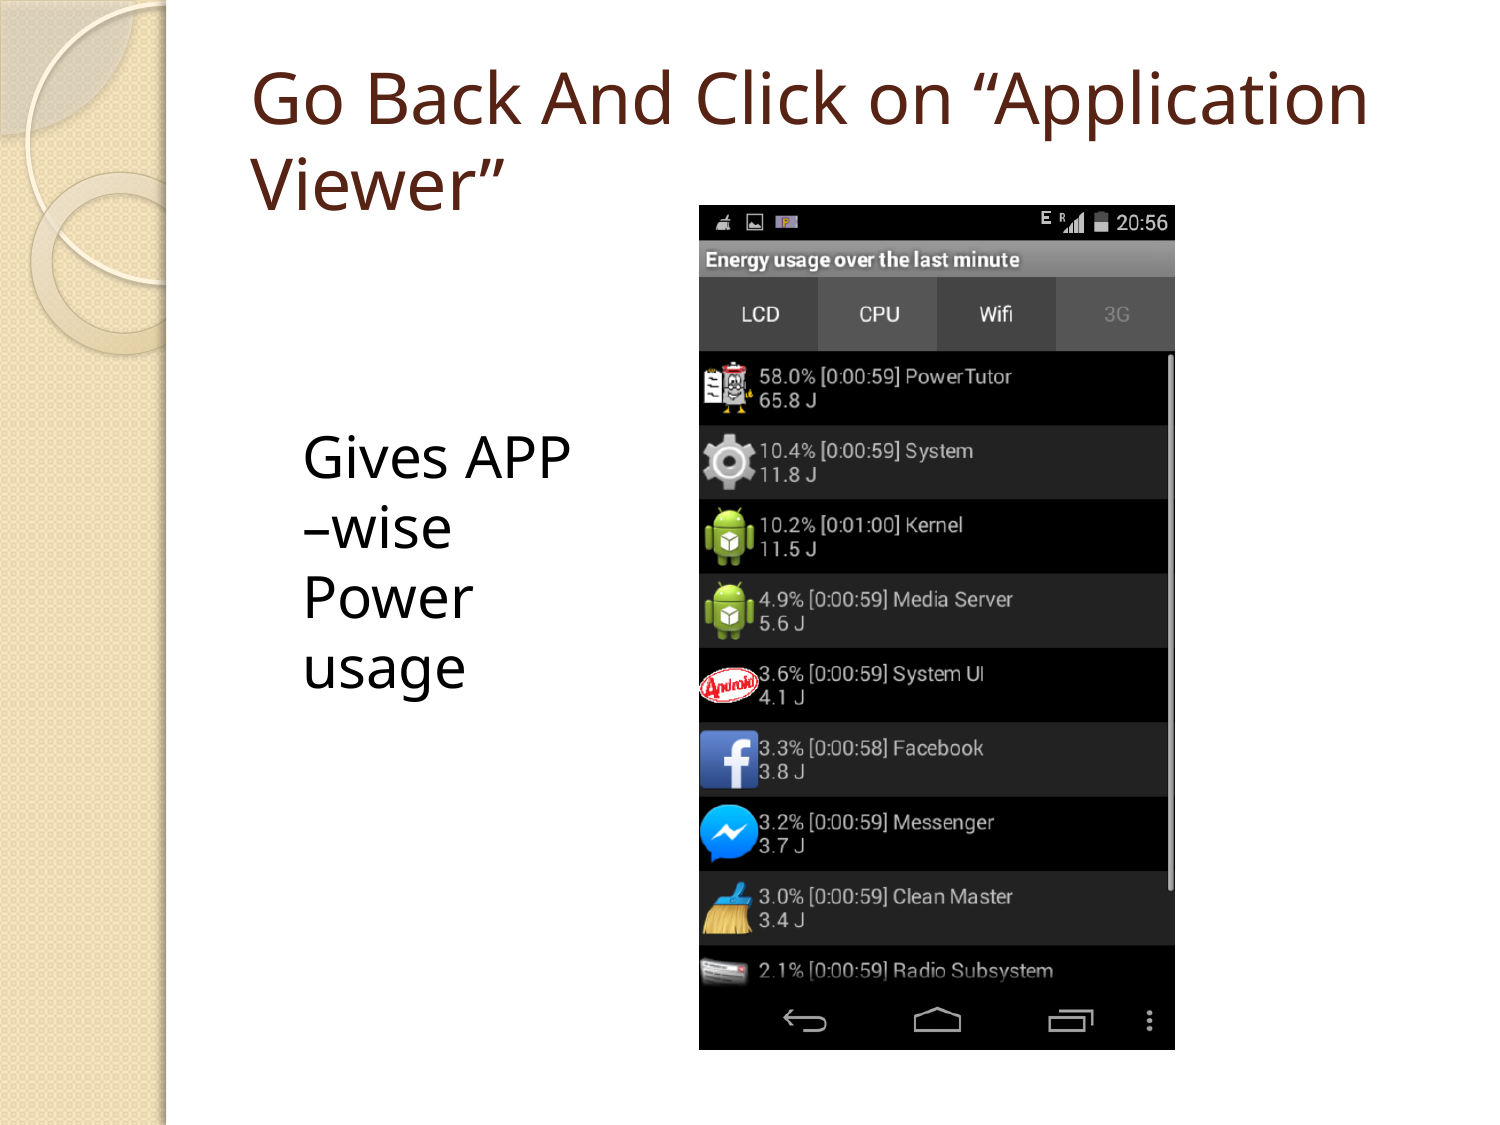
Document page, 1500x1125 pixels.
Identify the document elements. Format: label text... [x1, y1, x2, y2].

title Go Back And Click on “Application Viewer” [235, 45, 1466, 233]
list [699, 205, 1176, 1051]
text_box Gives APP –wise Power usage [287, 412, 613, 708]
